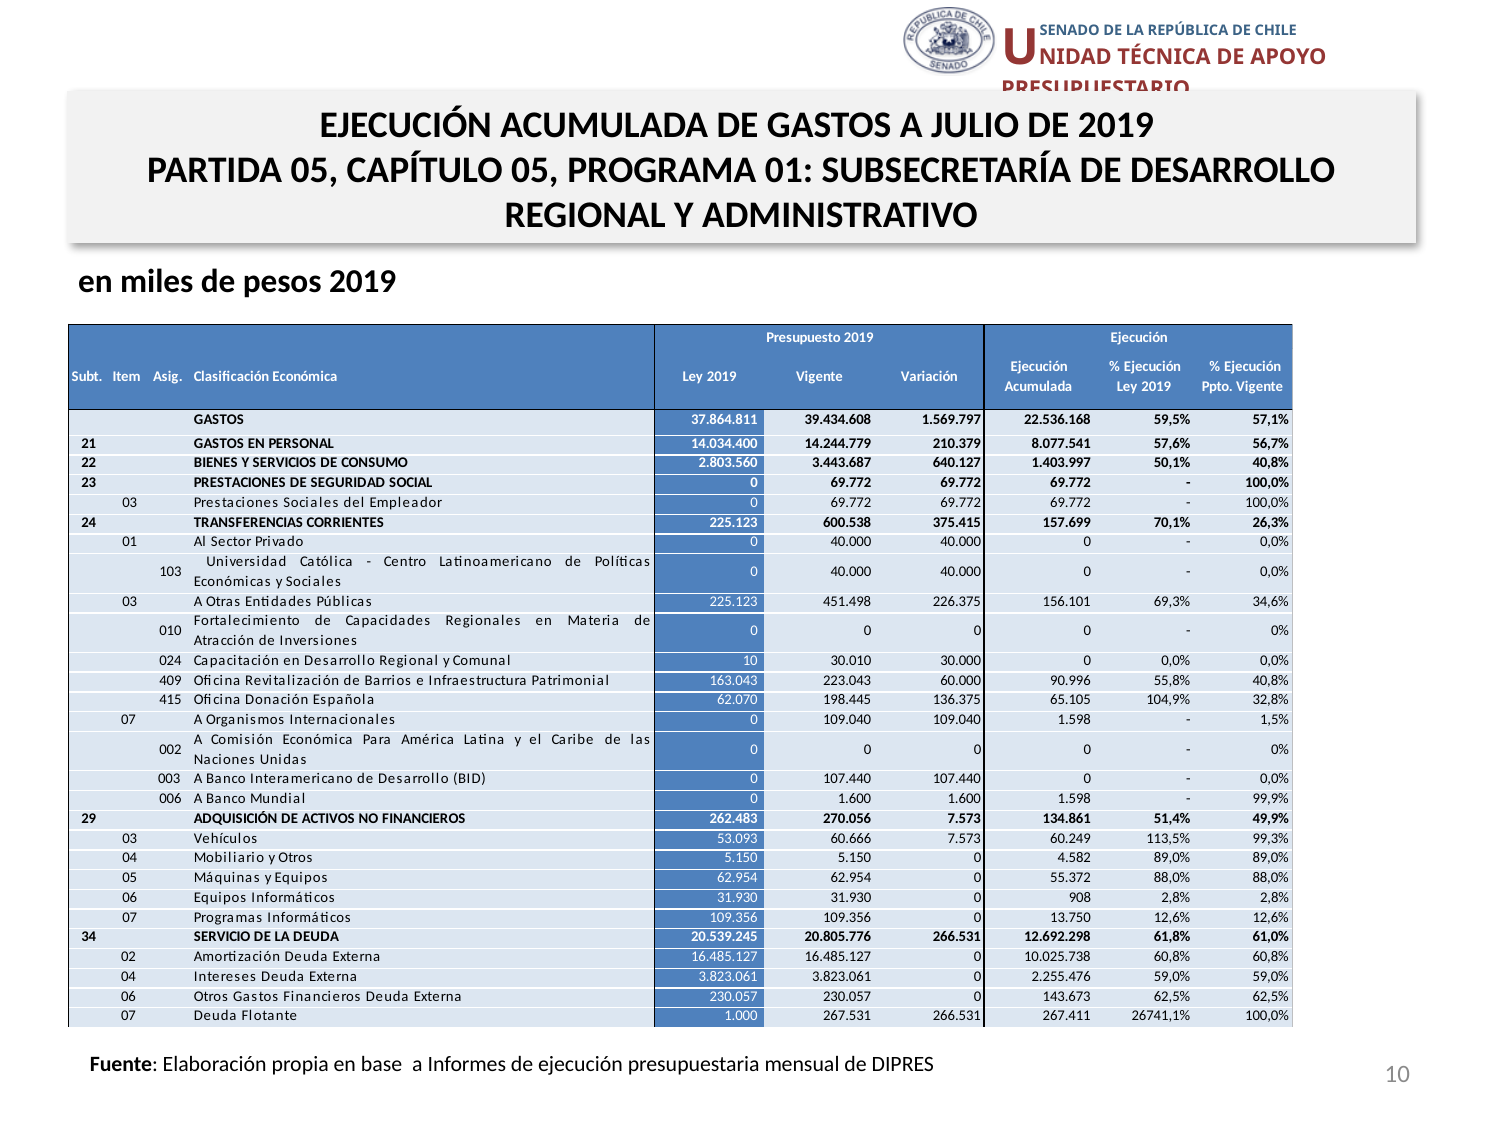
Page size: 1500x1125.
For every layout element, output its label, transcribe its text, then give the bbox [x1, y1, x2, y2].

picture [903, 7, 997, 76]
picture [67, 323, 1294, 1029]
text_box en miles de pesos 2019 [63, 251, 1414, 327]
text_box EJECUCIÓN ACUMULADA DE GASTOS A JULIO DE 2019 PARTIDA 05, CAPÍTULO 05, PROGRAMA 01: SUBSECRETARÍA DE DESARROLLO REGIONAL Y ADMINISTRATIVO [67, 91, 1415, 243]
slide_number 10 [1074, 1042, 1425, 1103]
